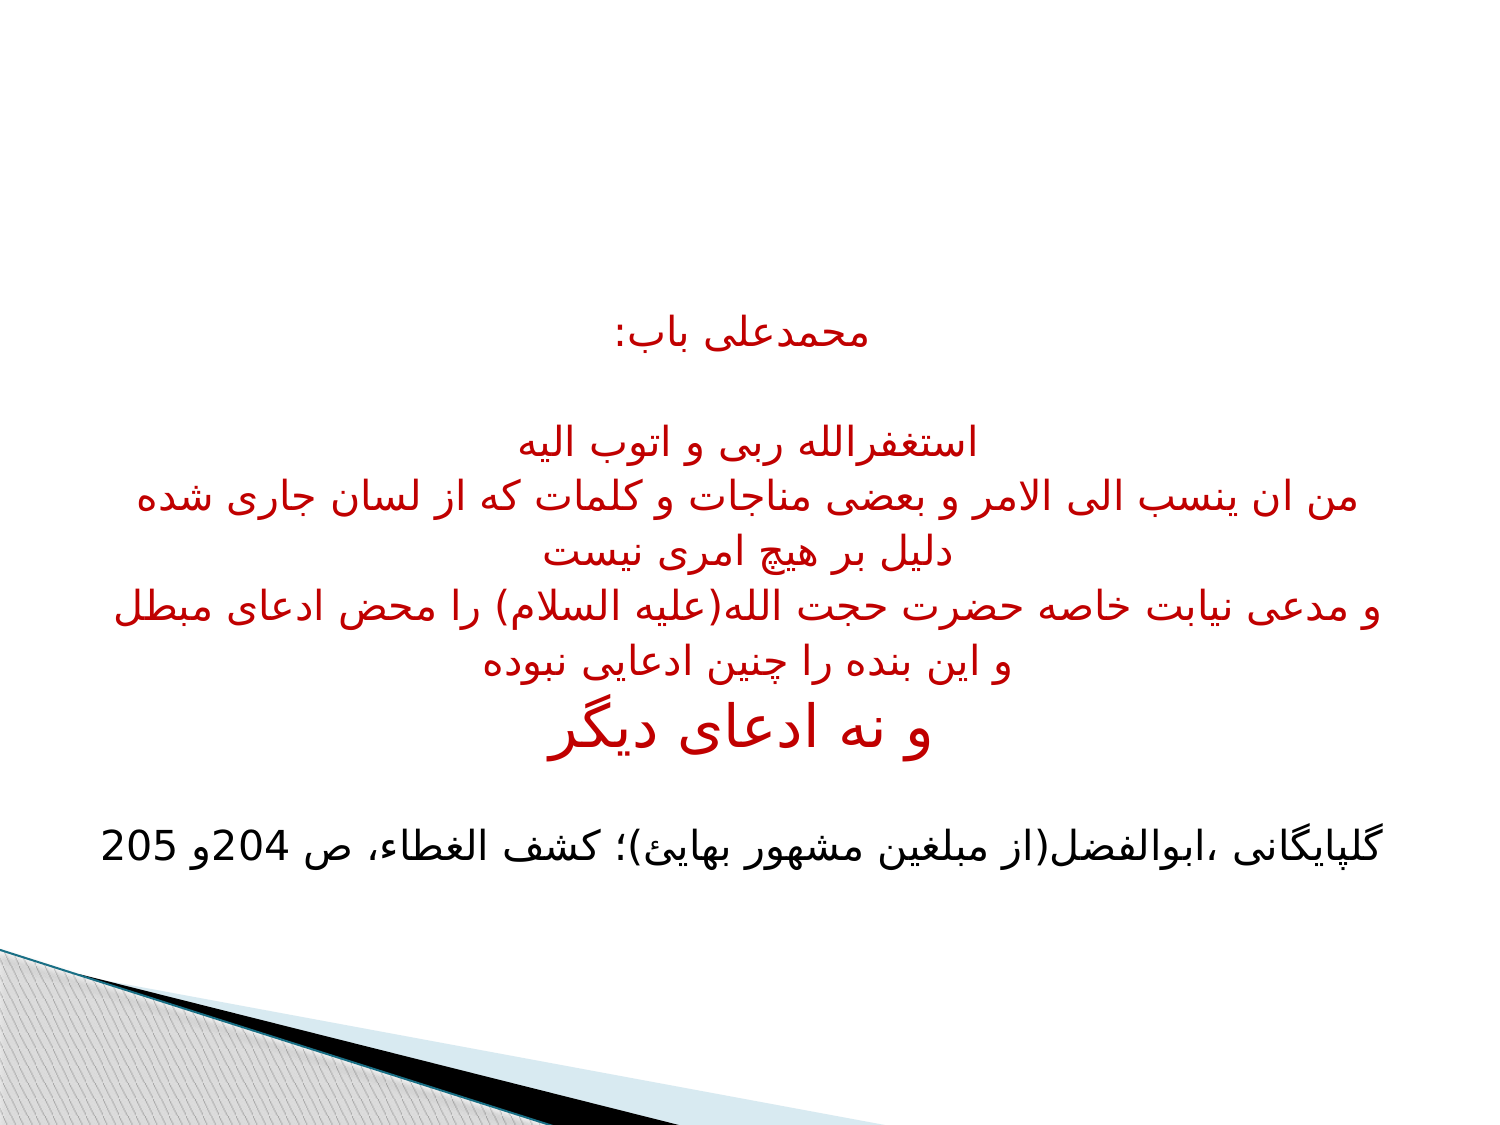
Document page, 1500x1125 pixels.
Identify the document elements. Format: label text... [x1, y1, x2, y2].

list محمدعلی باب: استغفرالله ربی و اتوب الیه من ان ینسب الی الامر و بعضی مناجات و کلمات که از لسان جاری شده دلیل بر هیچ امری نیست و مدعی نیابت خاصه حضرت حجت الله(علیه السلام) را محض ادعای مبطل و این بنده را چنین ادعایی نبوده و نه ادعای دیگر گلپایگانی ،ابوالفضل(از مبلغین مشهور بهایئ)؛ کشف الغطاء، ص 204و 205 [75, 243, 1425, 986]
